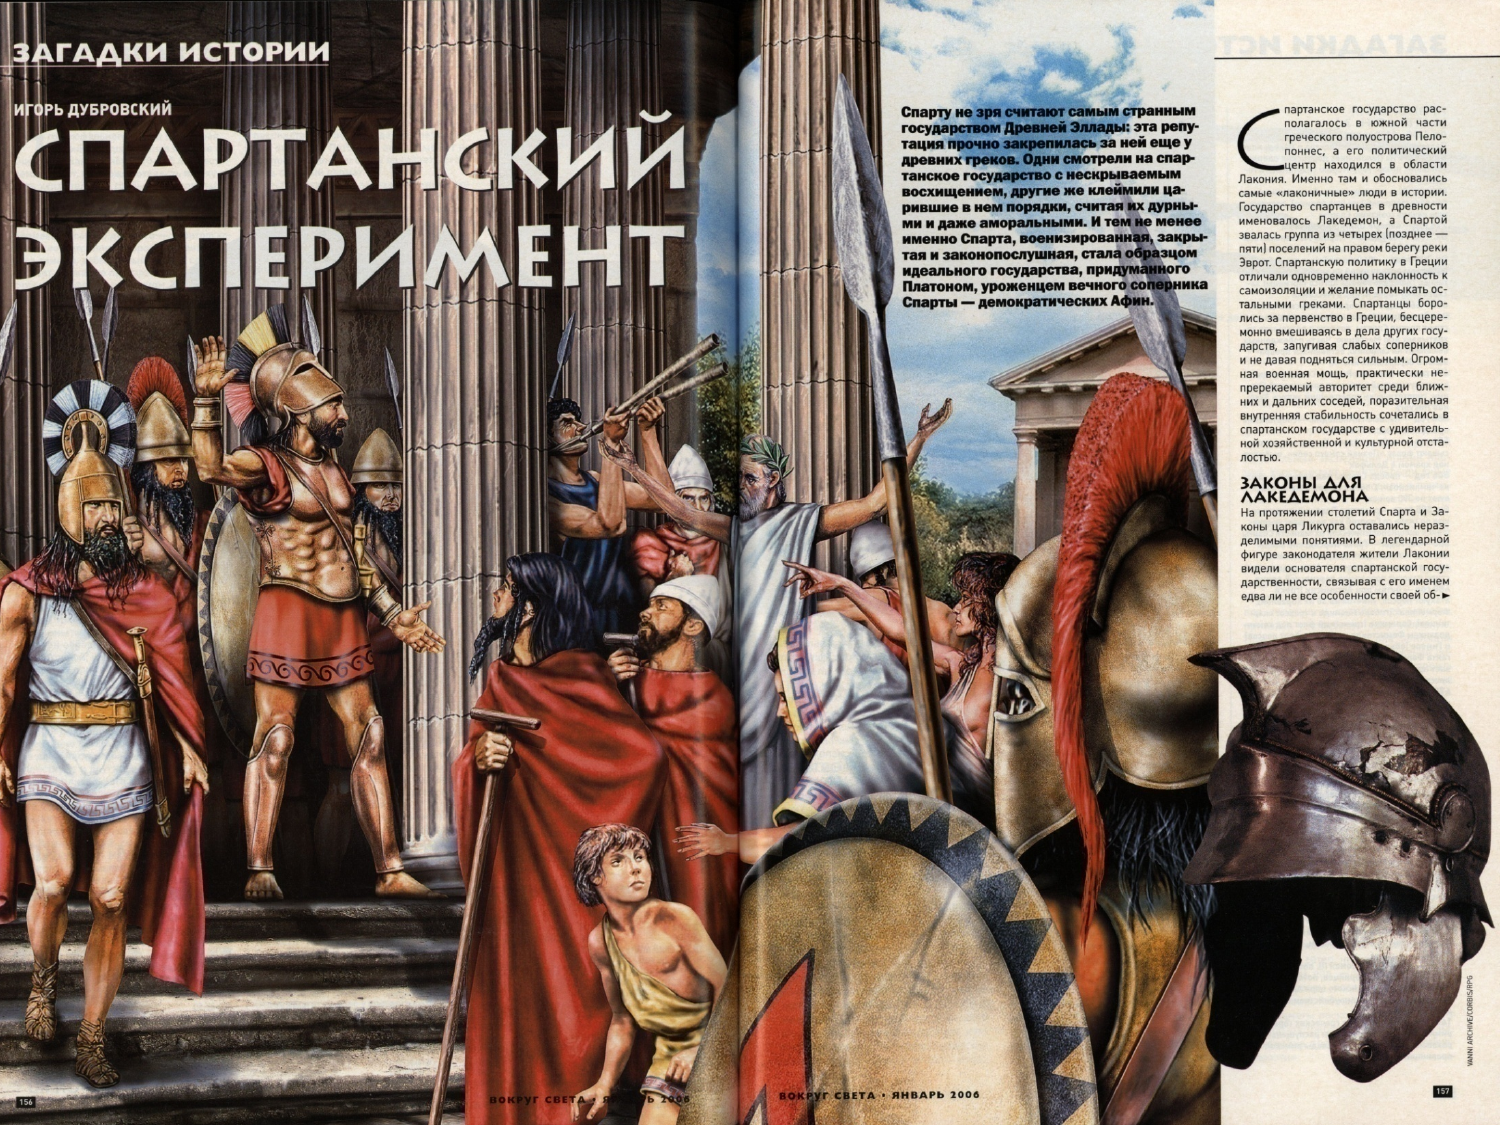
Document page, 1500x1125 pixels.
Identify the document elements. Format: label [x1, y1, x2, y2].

list [0, 0, 1500, 1125]
